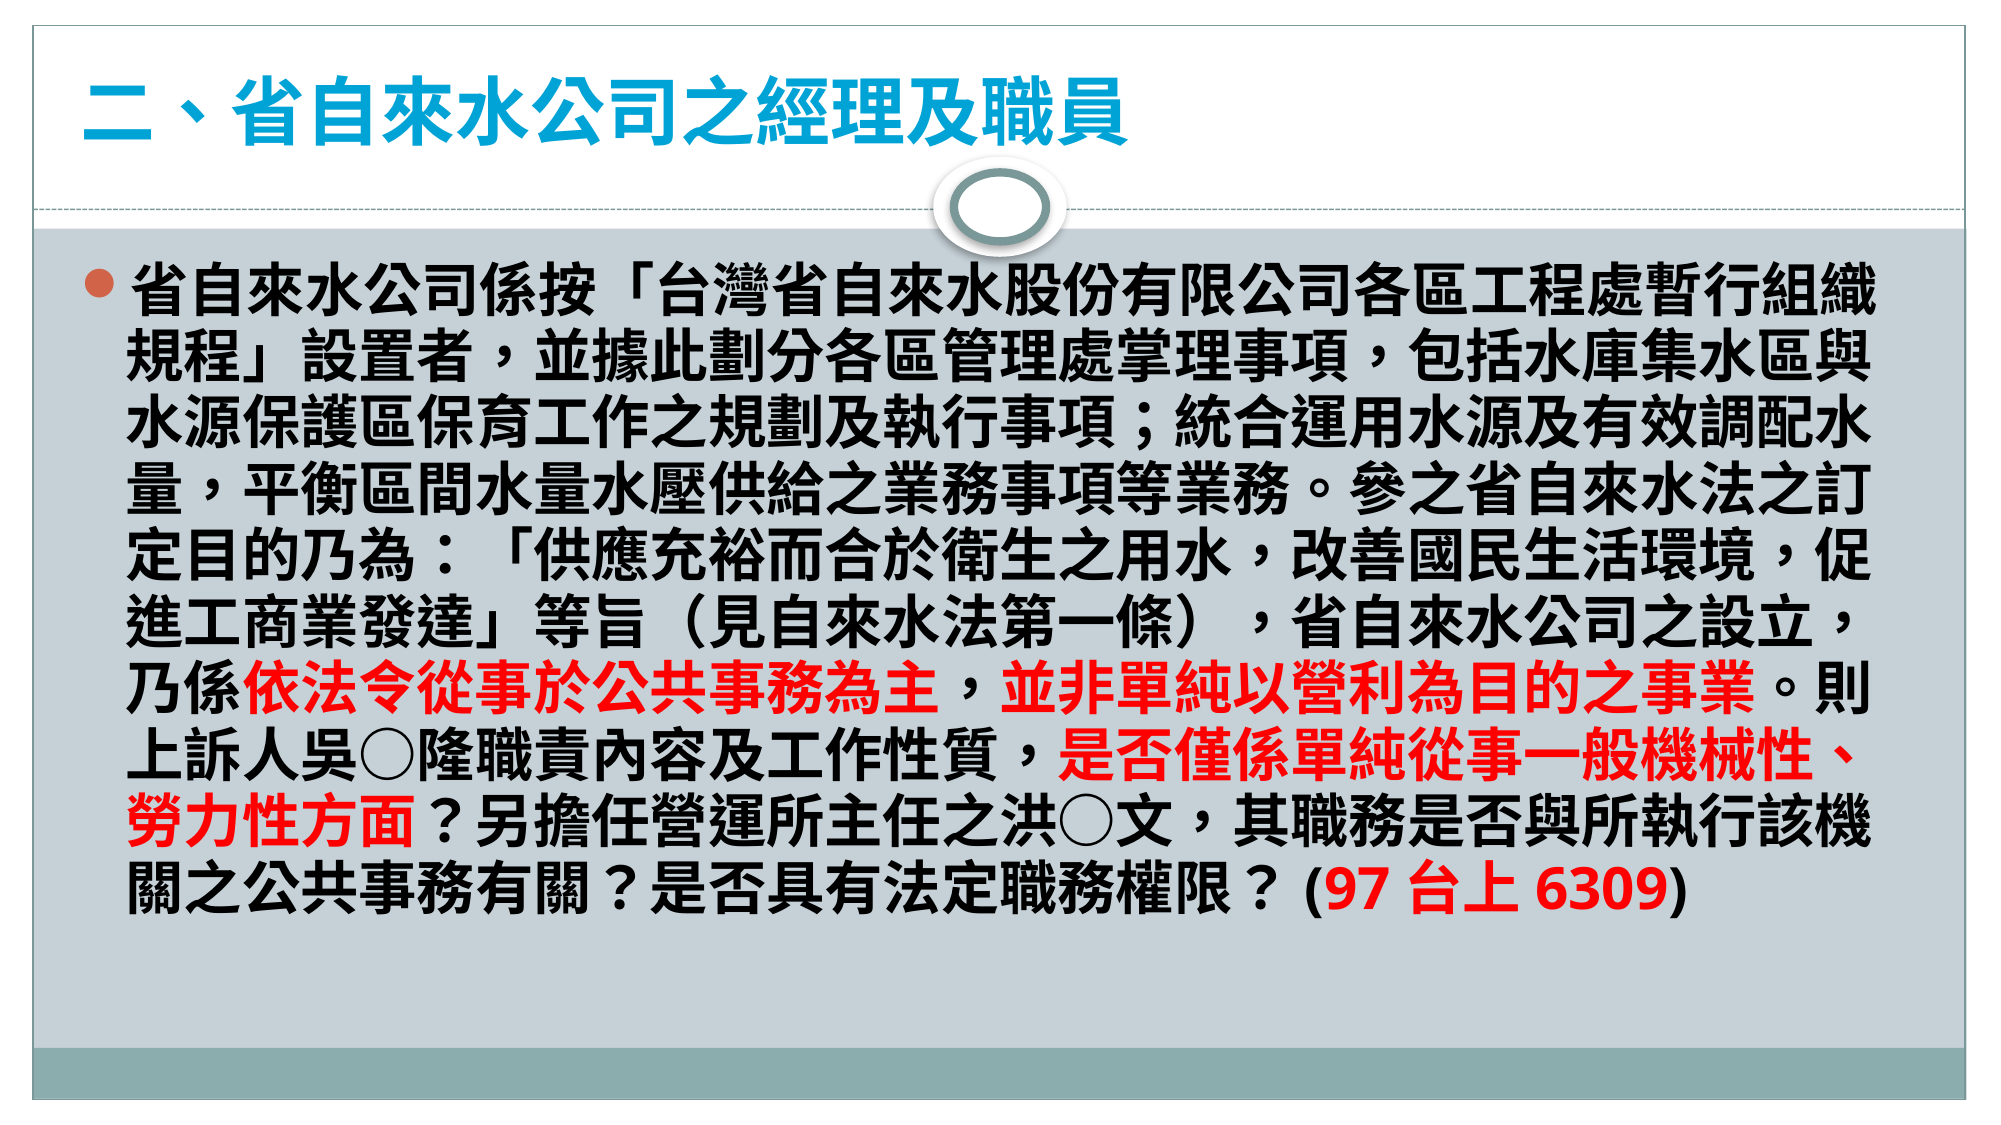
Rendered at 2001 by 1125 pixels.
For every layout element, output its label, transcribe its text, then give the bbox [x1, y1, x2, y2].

title 二、省自來水公司之經理及職員 [65, 37, 1933, 163]
list 省自來水公司係按「台灣省自來水股份有限公司各區工程處暫行組織規程」設置者，並據此劃分各區管理處掌理事項，包括水庫集水區與水源保護區保育工作之規劃及執行事項；統合運用水源及有效調配水量，平衡區間水量水壓供給之業務事項等業務。參之省自來水法之訂定目的乃為：「供應充裕而合於衛生之用水，改善國民生活環境，促進工商業發達」等旨（見自來水法第一條），省自來水公司之設立，乃係依法令從事於公共事務為主，並非單純以營利為目的之事業。則上訴人吳○隆職責內容及工作性質，是否僅係單純從事一般機械性、勞力性方面？另擔任營運所主任之洪○文，其職務是否與所執行該機關之公共事務有關？是否具有法定職務權限？(97台上6309) [65, 250, 1927, 1001]
